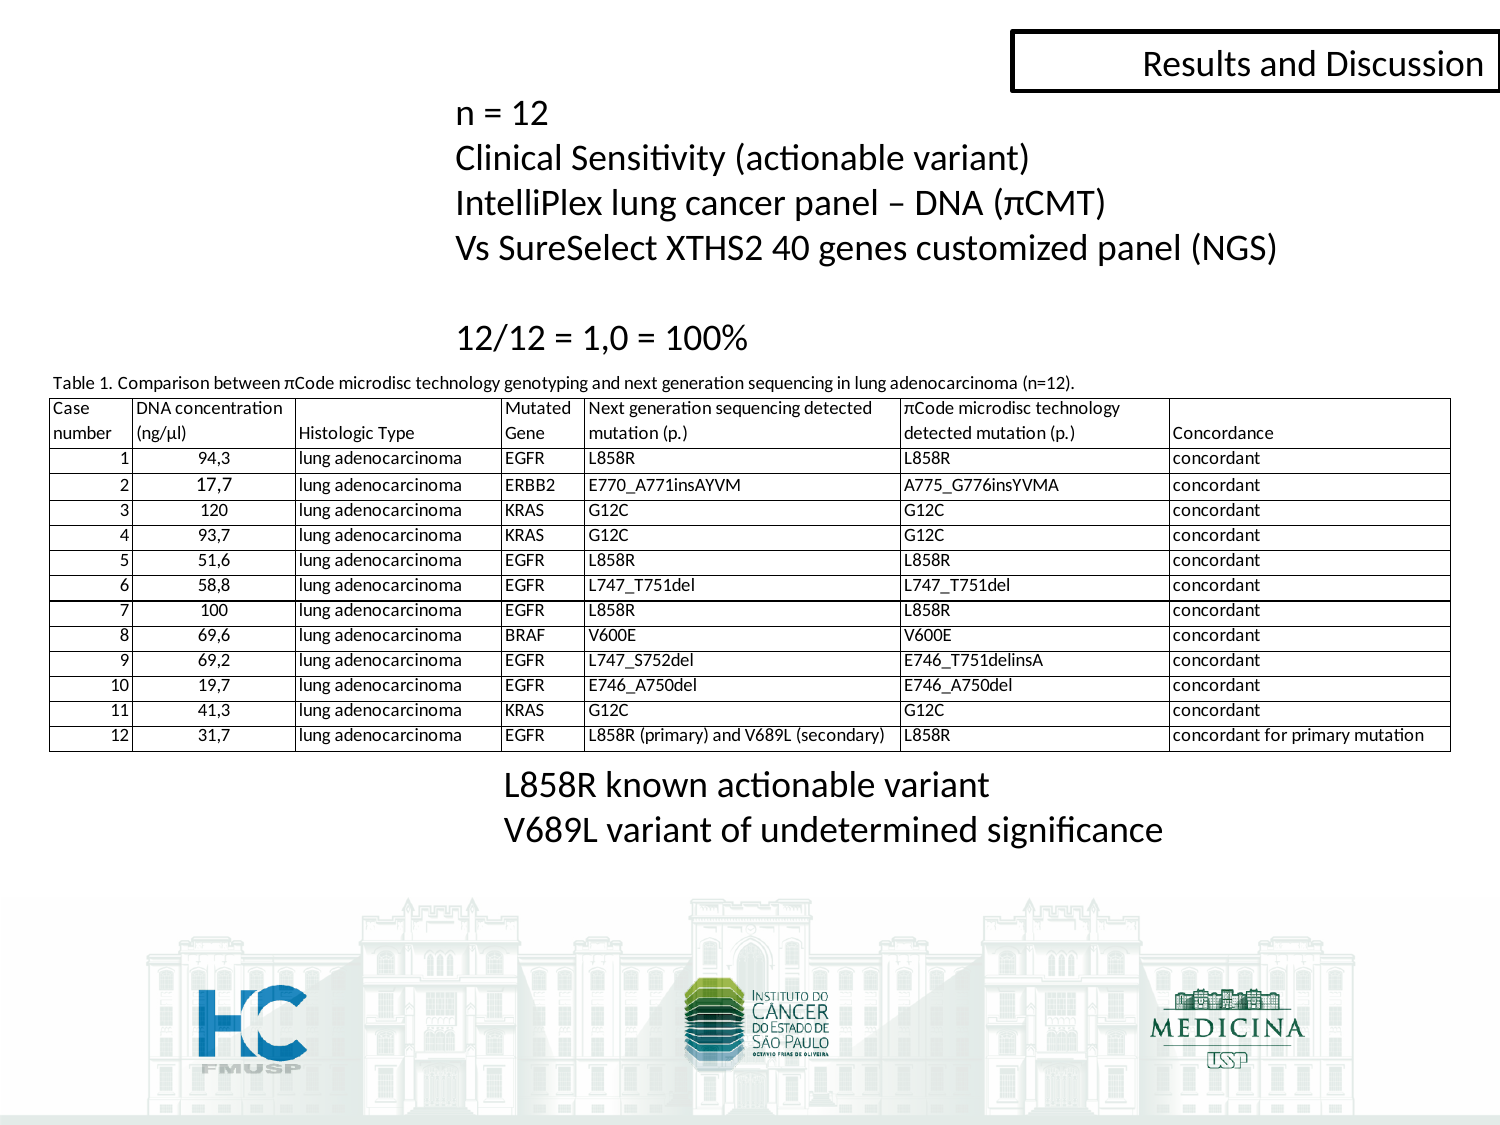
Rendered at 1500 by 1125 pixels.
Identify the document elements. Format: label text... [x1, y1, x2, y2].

text_box n = 12 Clinical Sensitivity (actionable variant) IntelliPlex lung cancer panel – DNA (πCMT) Vs SureSelect XTHS2 40 genes customized panel (NGS) 12/12 = 1,0 = 100% [440, 80, 1326, 347]
picture [0, 347, 1500, 777]
text_box L858R known actionable variant V689L variant of undetermined significance [489, 777, 1231, 857]
text_box Results and Discussion [1012, 31, 1500, 91]
picture [0, 897, 1500, 1125]
